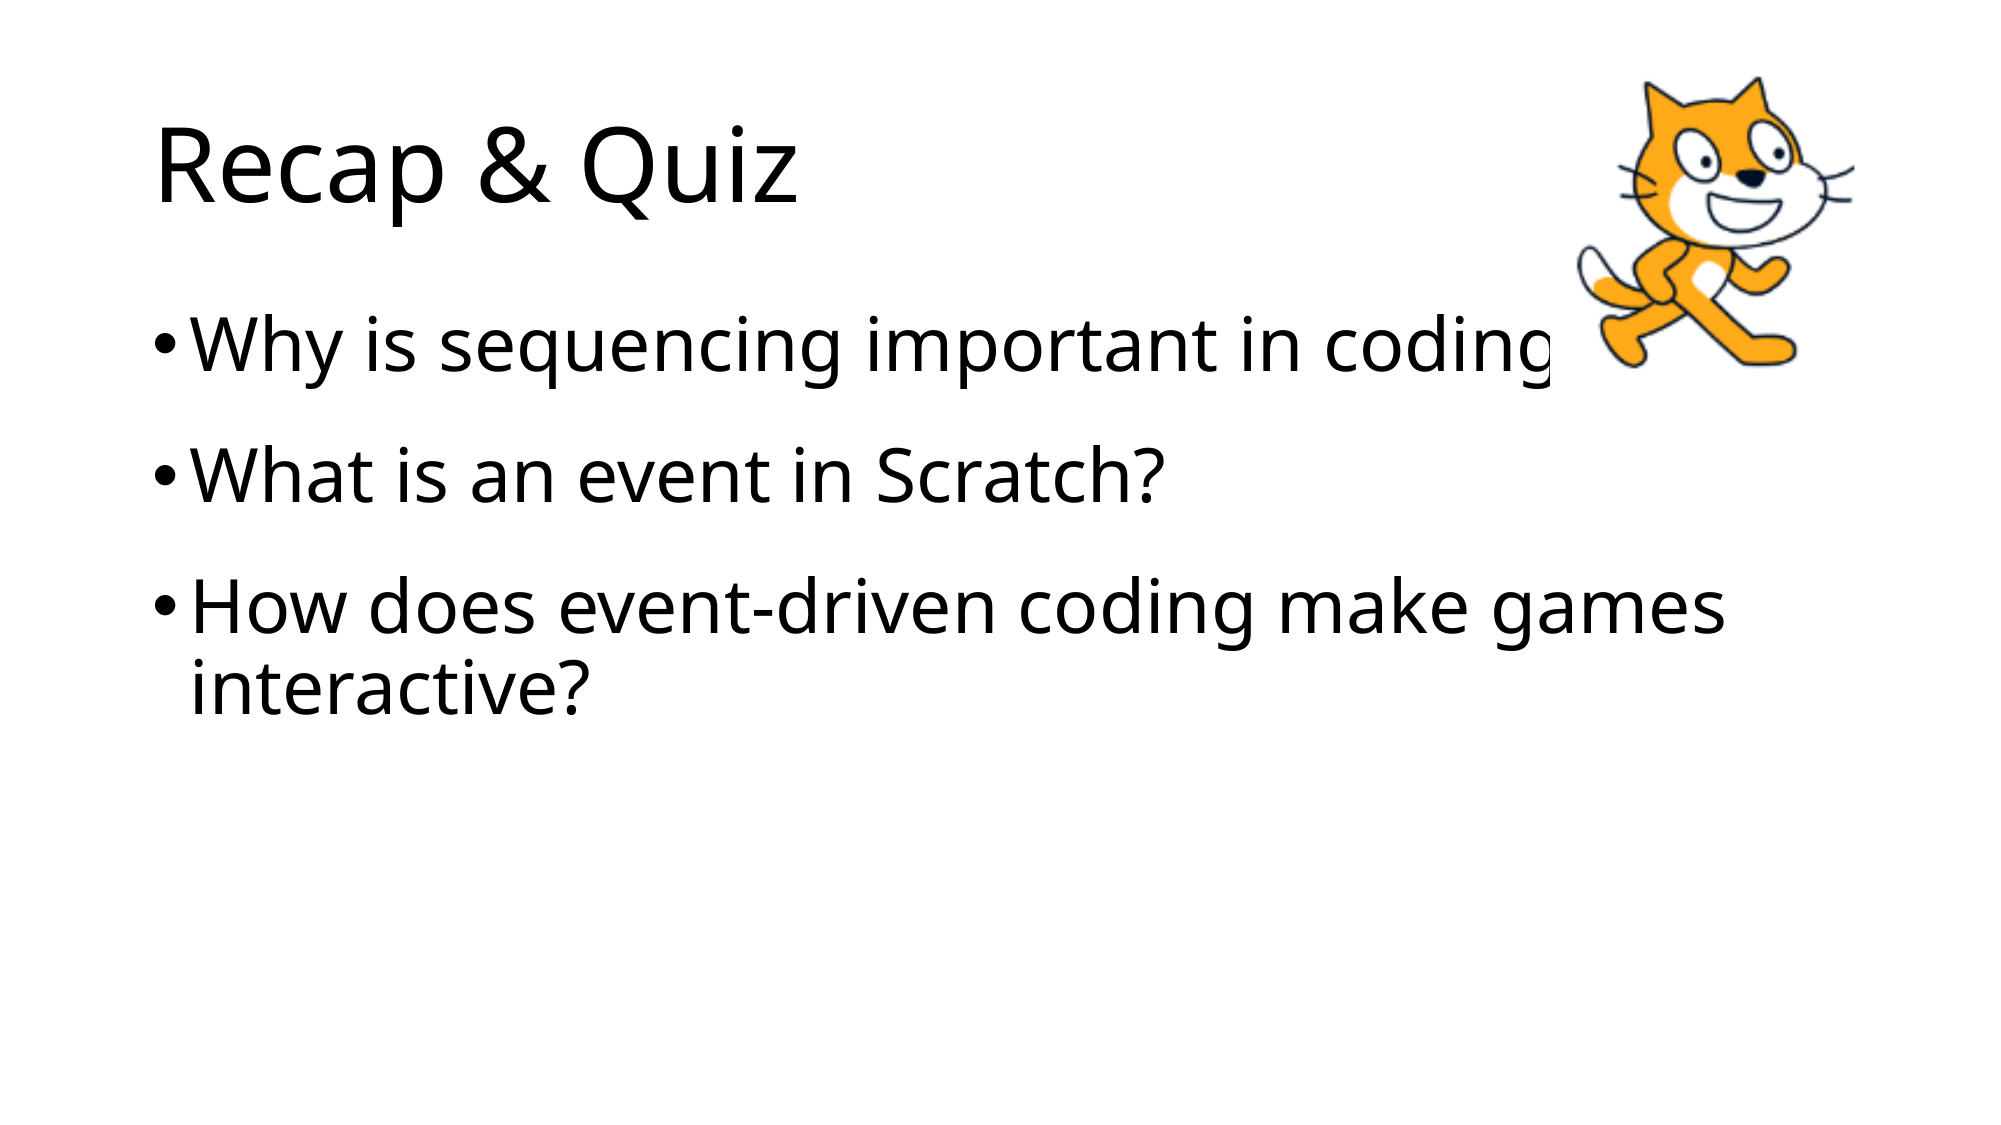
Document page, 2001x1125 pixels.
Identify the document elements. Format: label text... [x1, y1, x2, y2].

list Why is sequencing important in coding? What is an event in Scratch? How does event-driven coding make games interactive? [137, 299, 1863, 1014]
picture [1550, 59, 1883, 393]
title Recap & Quiz [137, 59, 1550, 278]
